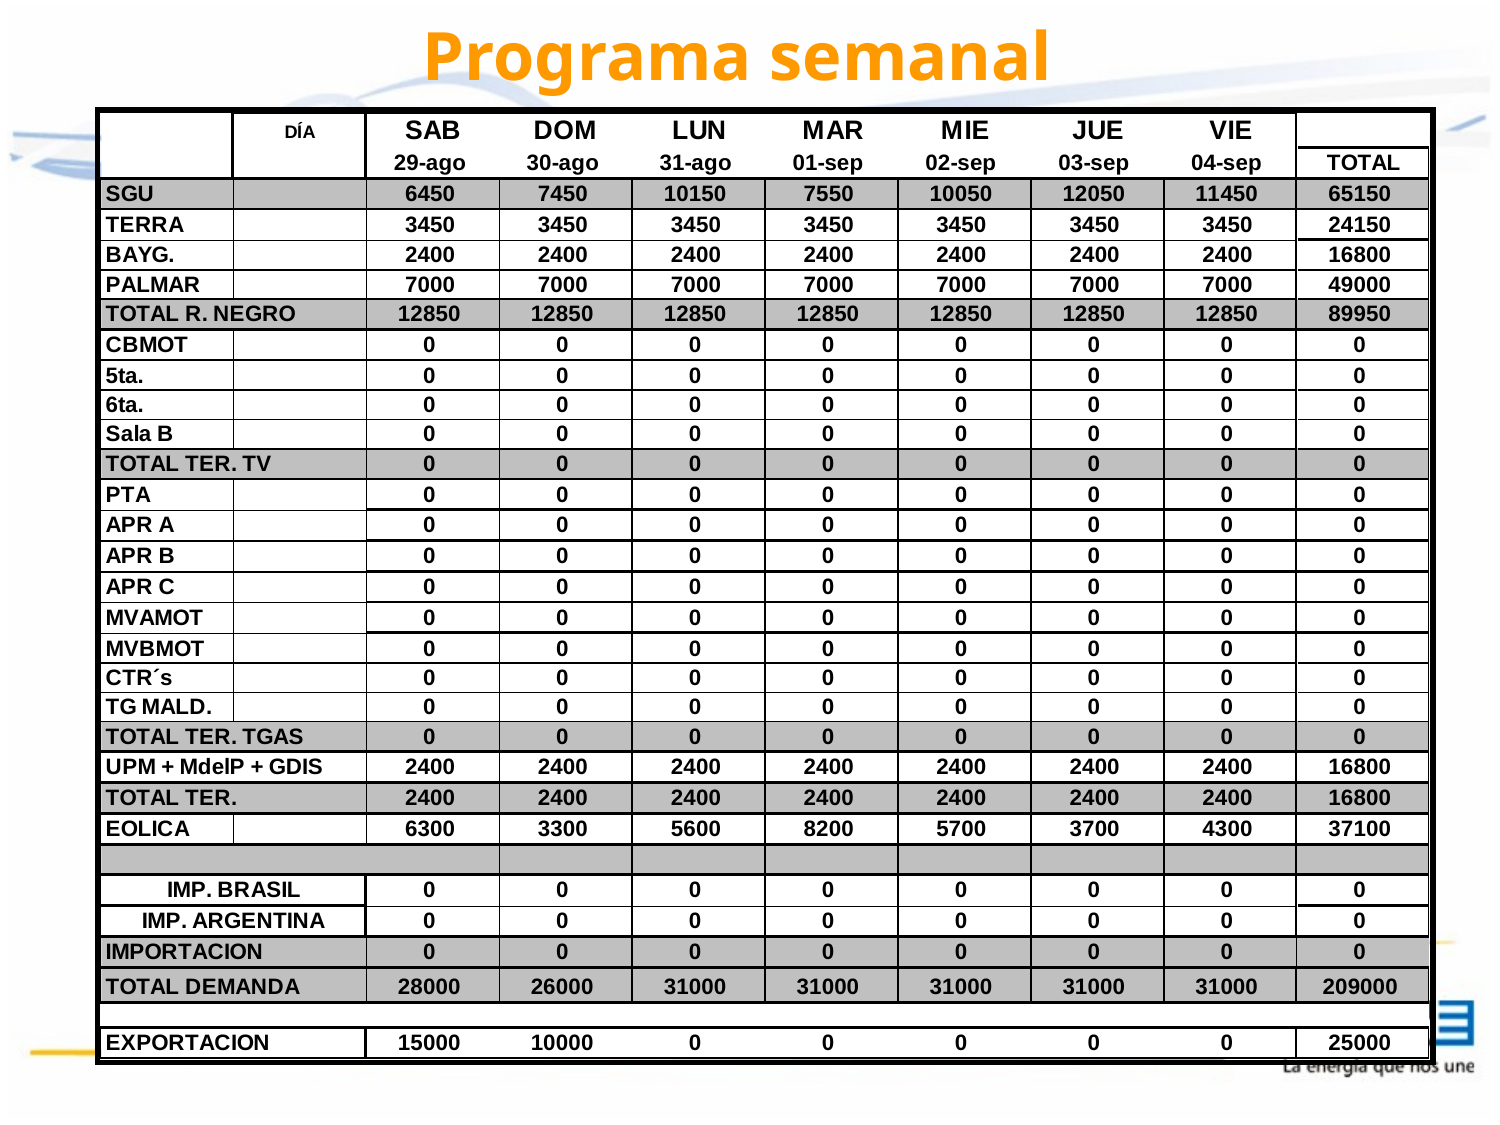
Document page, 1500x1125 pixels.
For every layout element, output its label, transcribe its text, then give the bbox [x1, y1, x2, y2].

picture [7, 6, 1493, 1118]
title Programa semanal [99, 37, 1376, 107]
